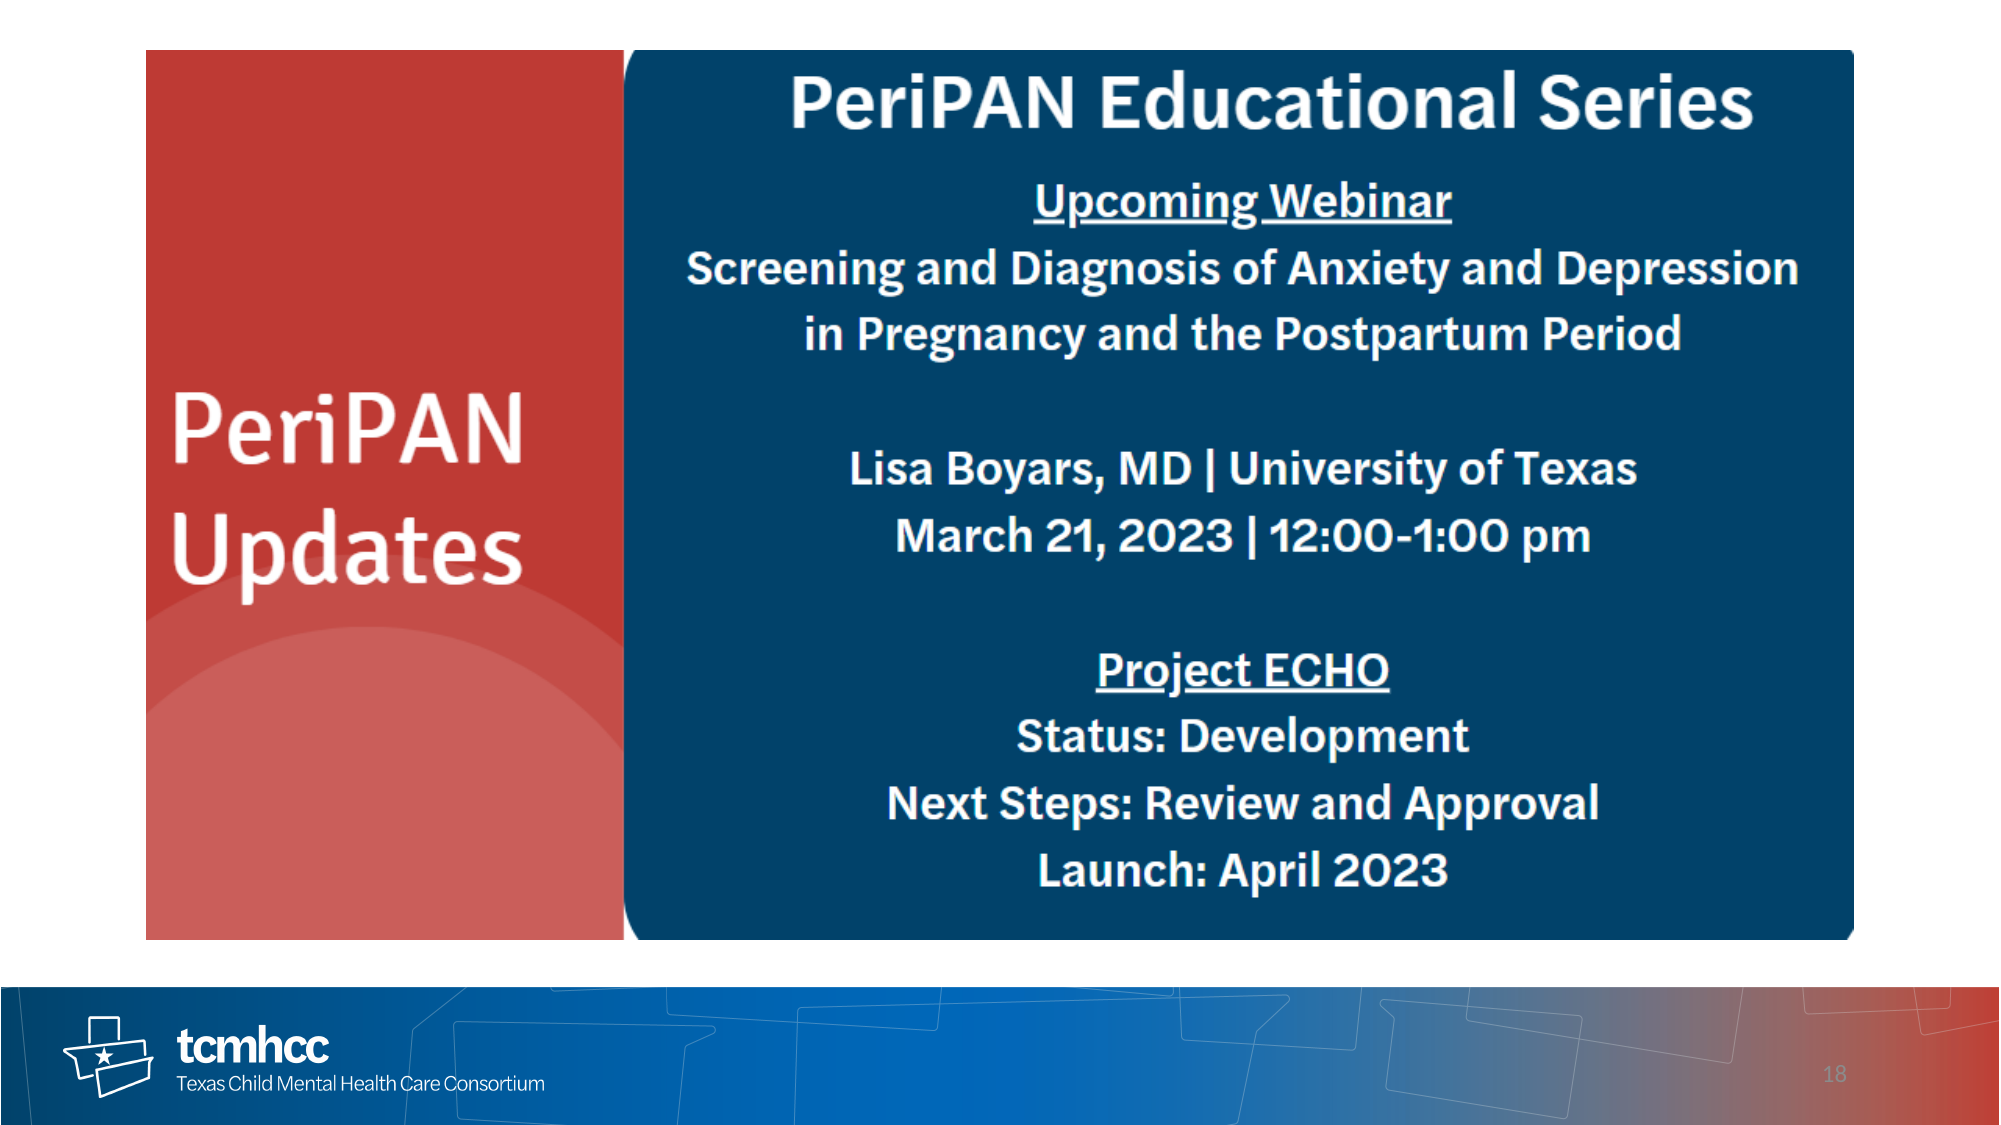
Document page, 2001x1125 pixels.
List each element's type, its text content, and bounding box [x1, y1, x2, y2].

picture [1, 0, 1999, 1125]
slide_number 18 [1412, 1042, 1863, 1103]
